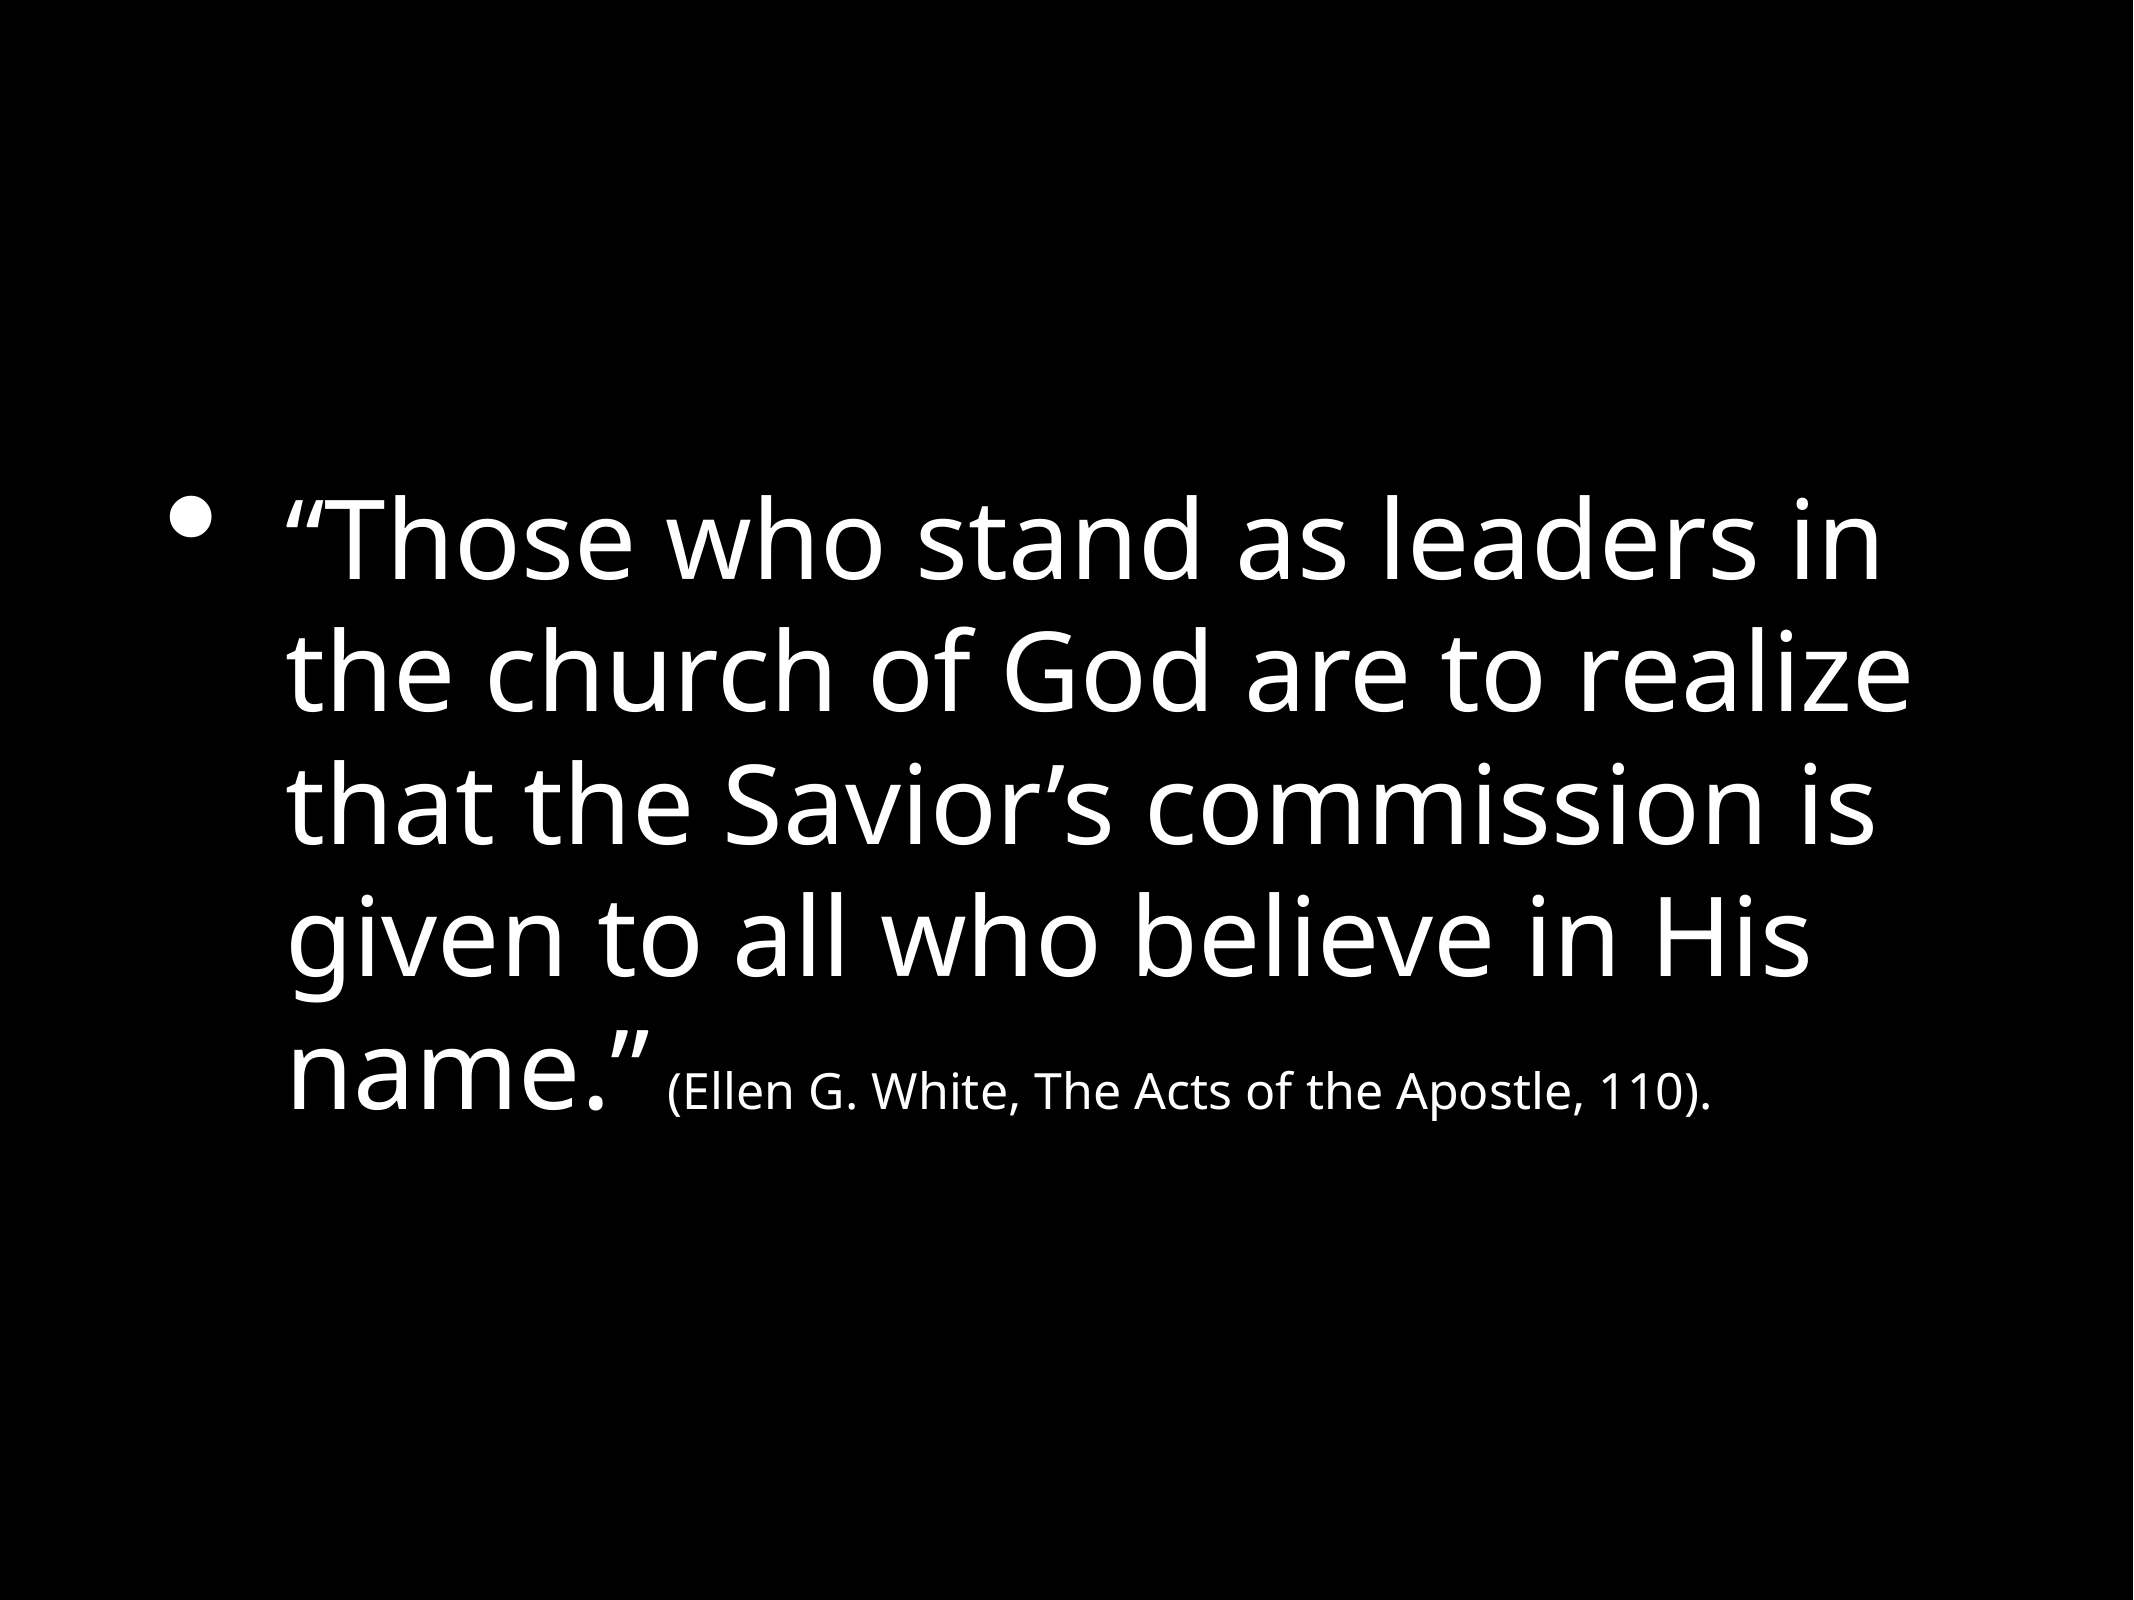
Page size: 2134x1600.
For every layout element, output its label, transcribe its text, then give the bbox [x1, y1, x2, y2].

list “Those who stand as leaders in the church of God are to realize that the Savior’s commission is given to all who believe in His name.” (Ellen G. White, The Acts of the Apostle, 110). [155, 283, 1978, 1317]
